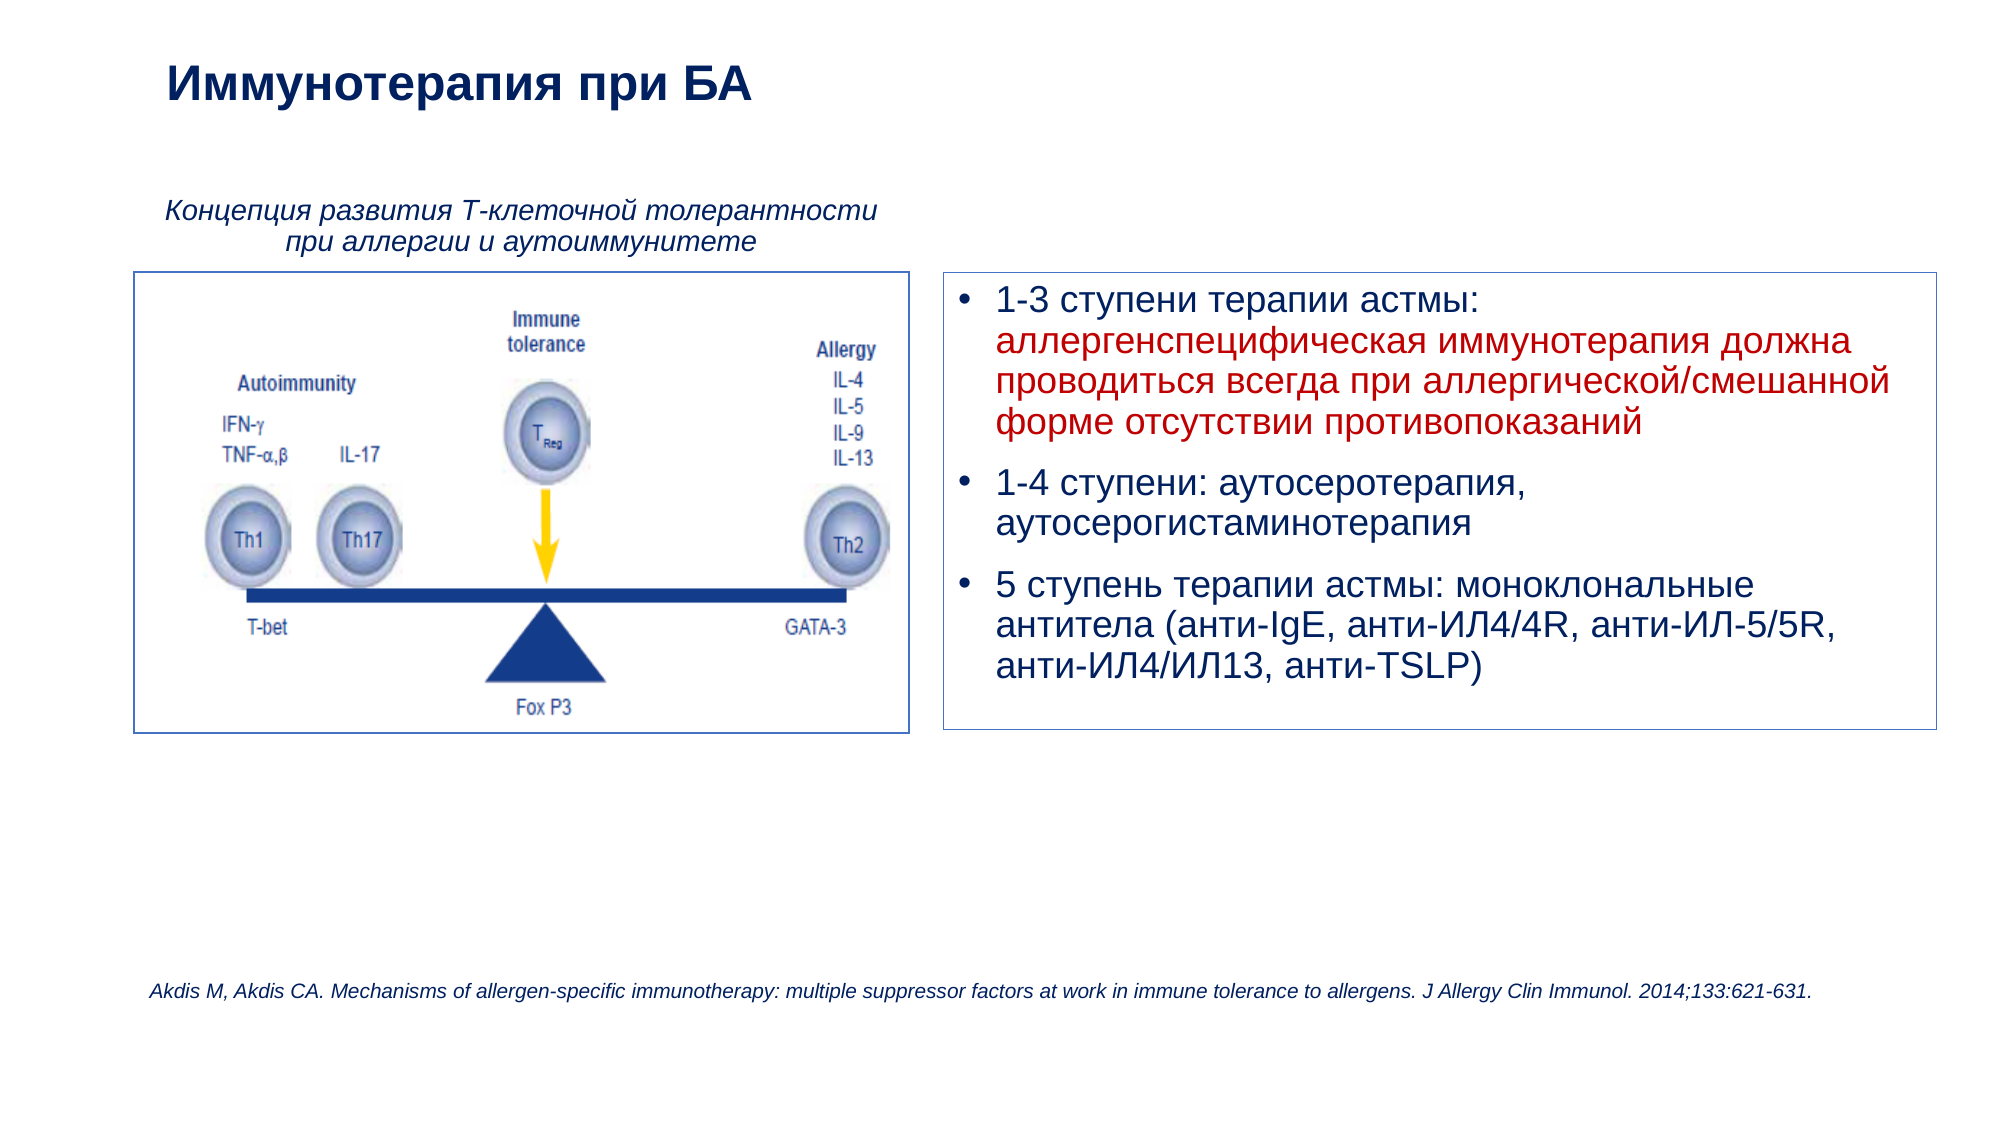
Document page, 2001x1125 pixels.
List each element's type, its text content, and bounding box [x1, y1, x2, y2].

title Иммунотерапия при БА [151, 16, 1521, 153]
text_box Концепция развития Т-клеточной толерантности при аллергии и аутоиммунитете [126, 187, 917, 266]
list 1-3 ступени терапии астмы: аллергенспецифическая иммунотерапия должна проводиться всегда при аллергической/смешанной форме отсутствии противопоказаний 1-4 ступени: аутосеротерапия, аутосерогистаминотерапия 5 ступень терапии астмы: моноклональные антитела (анти-IgE, анти-ИЛ4/4R, анти-ИЛ-5/5R, анти-ИЛ4/ИЛ13, анти-TSLP) [943, 272, 1937, 730]
text_box Akdis M, Akdis CA. Mechanisms of allergen-specific immunotherapy: multiple suppressor factors at work in immune tolerance to allergens. J Allergy Clin Immunol. 2014;133:621-631. [134, 973, 1937, 1011]
picture [134, 272, 909, 733]
